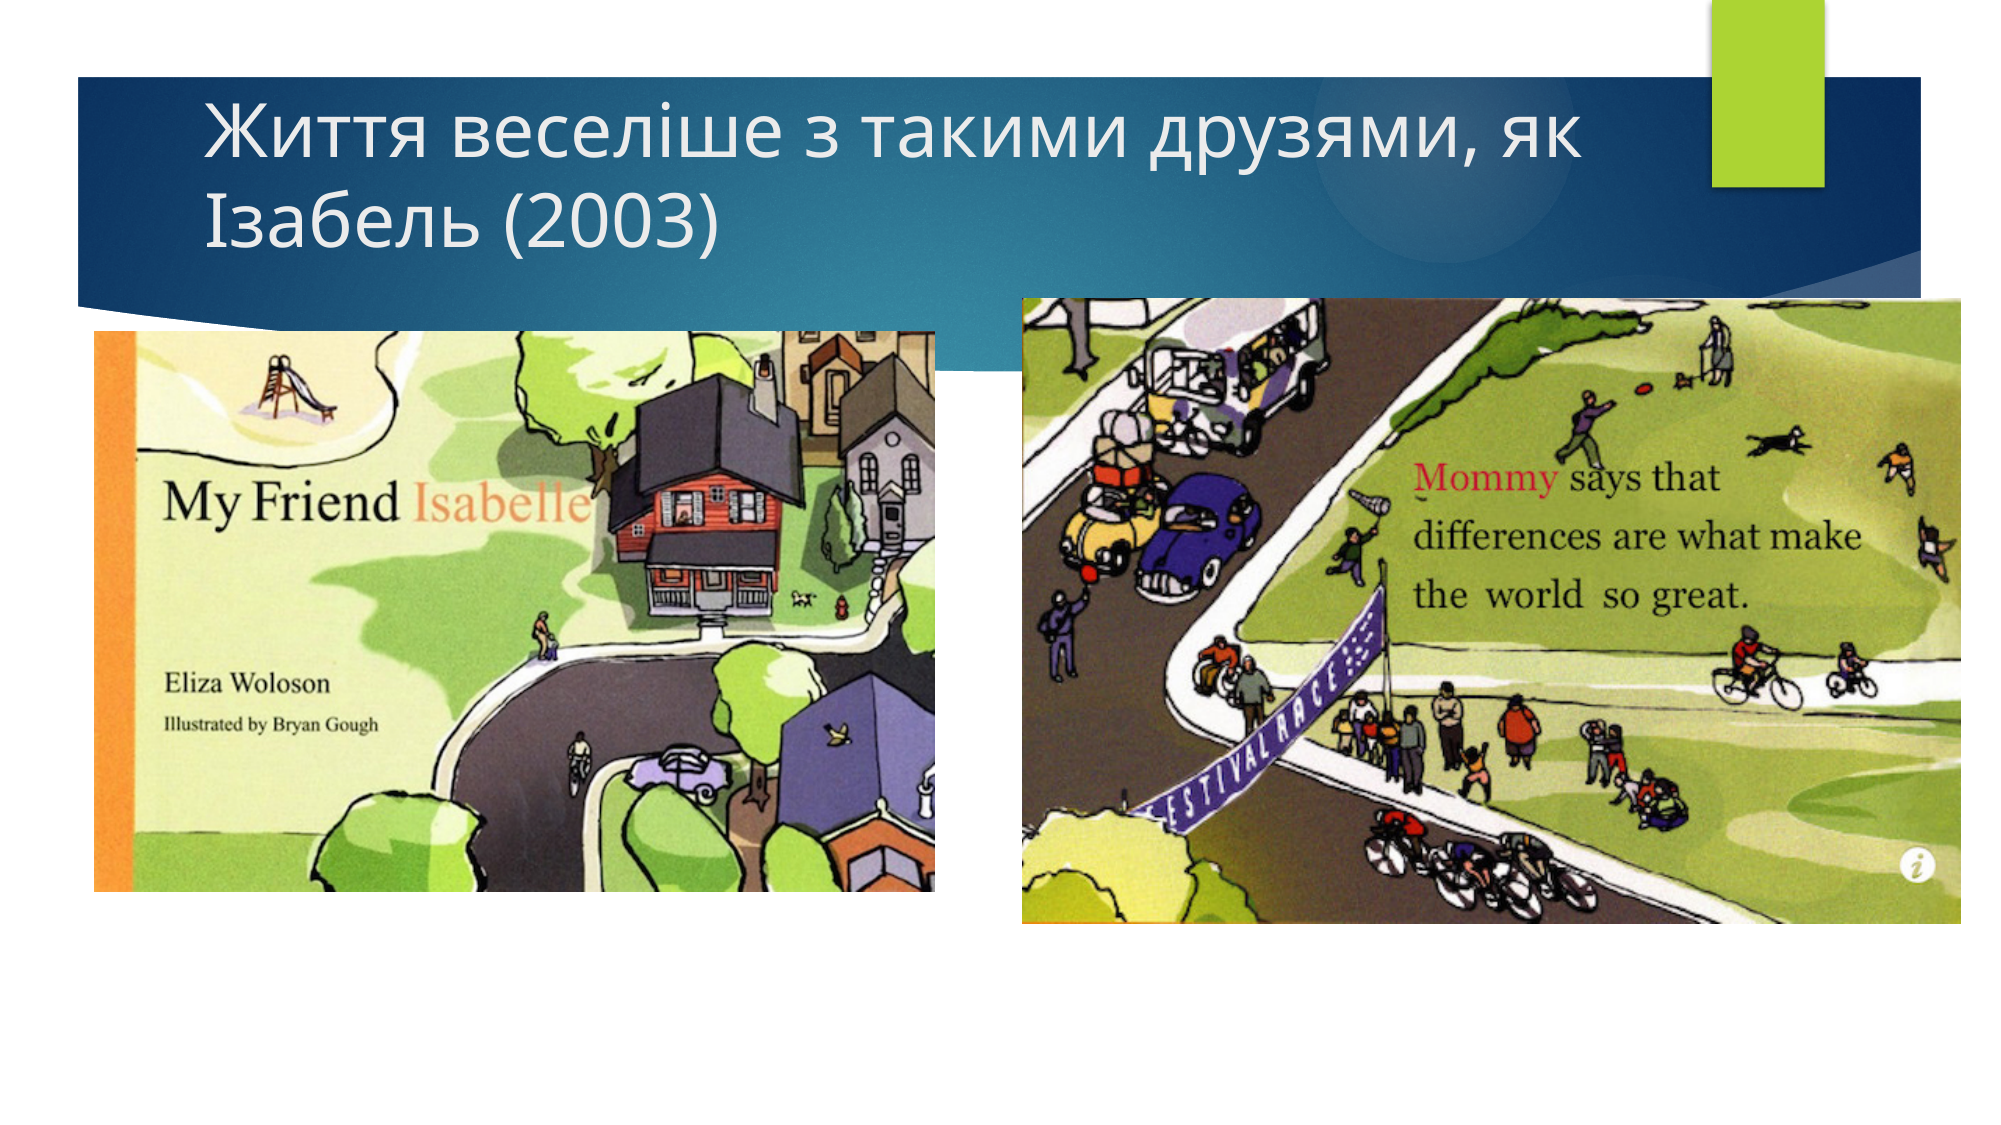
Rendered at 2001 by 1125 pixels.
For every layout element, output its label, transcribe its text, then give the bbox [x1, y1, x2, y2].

picture [1022, 298, 1961, 925]
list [93, 330, 935, 892]
title Життя веселіше з такими друзями, як Ізабель (2003) [189, 159, 1627, 276]
